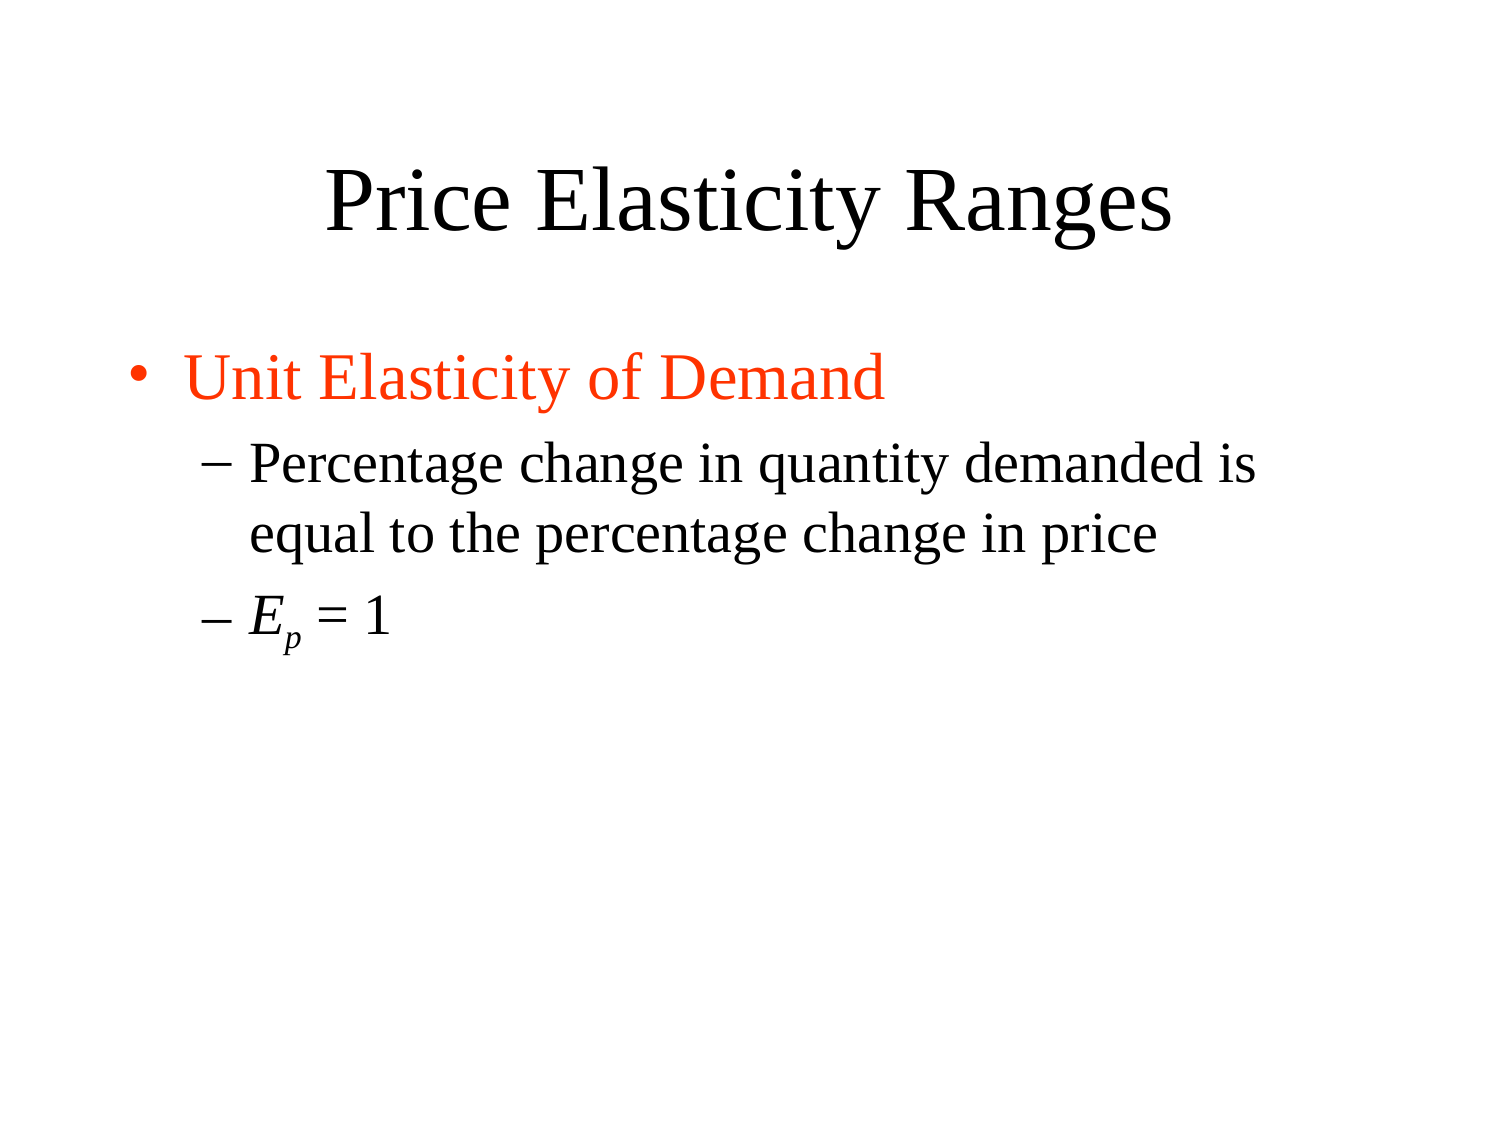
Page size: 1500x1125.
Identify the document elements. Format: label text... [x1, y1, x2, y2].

title Price Elasticity Ranges [112, 99, 1388, 288]
list Unit Elasticity of Demand Percentage change in quantity demanded is equal to the percentage change in price Ep = 1 [112, 324, 1388, 1000]
